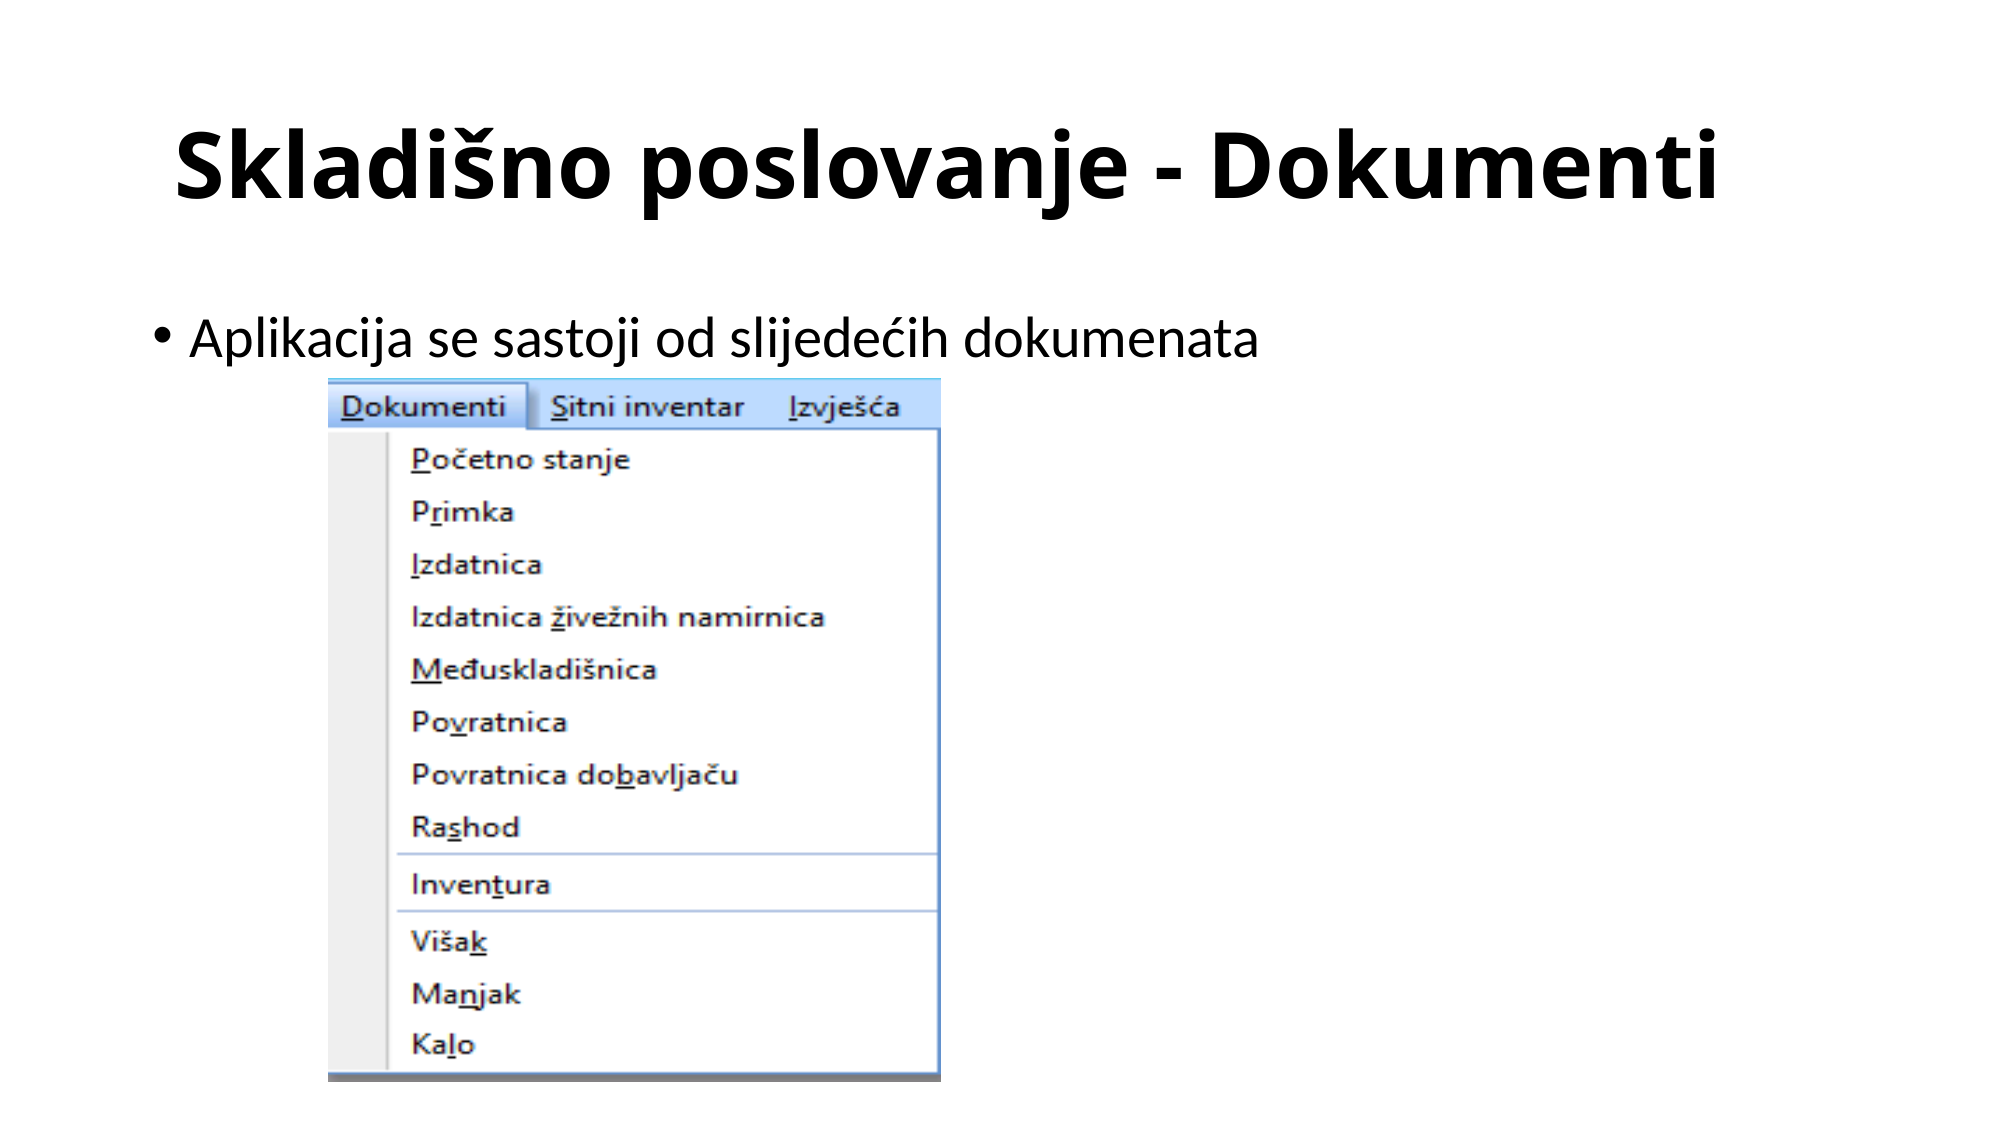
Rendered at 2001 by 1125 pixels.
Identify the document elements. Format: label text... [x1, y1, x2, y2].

list Aplikacija se sastoji od slijedećih dokumenata [137, 299, 1863, 1014]
title Skladišno poslovanje - Dokumenti [137, 59, 1863, 278]
picture [328, 378, 941, 1083]
